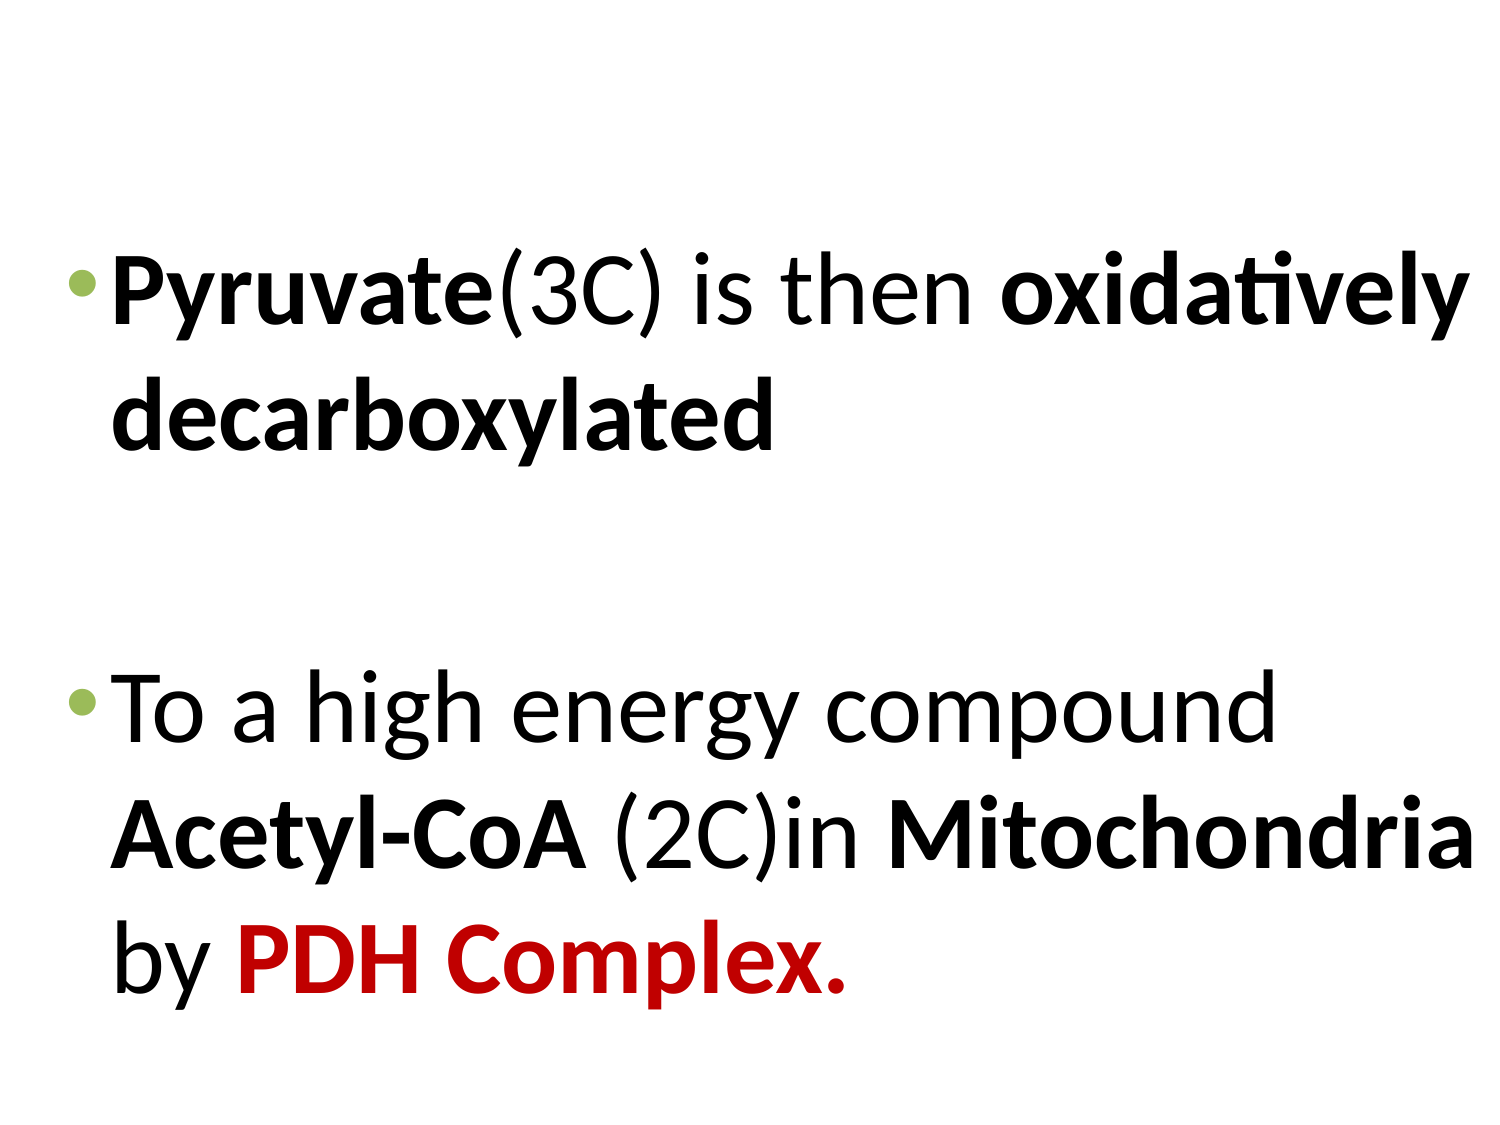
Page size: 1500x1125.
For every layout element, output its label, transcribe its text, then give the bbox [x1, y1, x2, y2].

list Pyruvate(3C) is then oxidatively decarboxylated To a high energy compound Acetyl-CoA (2C)in Mitochondria by PDH Complex. [50, 212, 1500, 1038]
